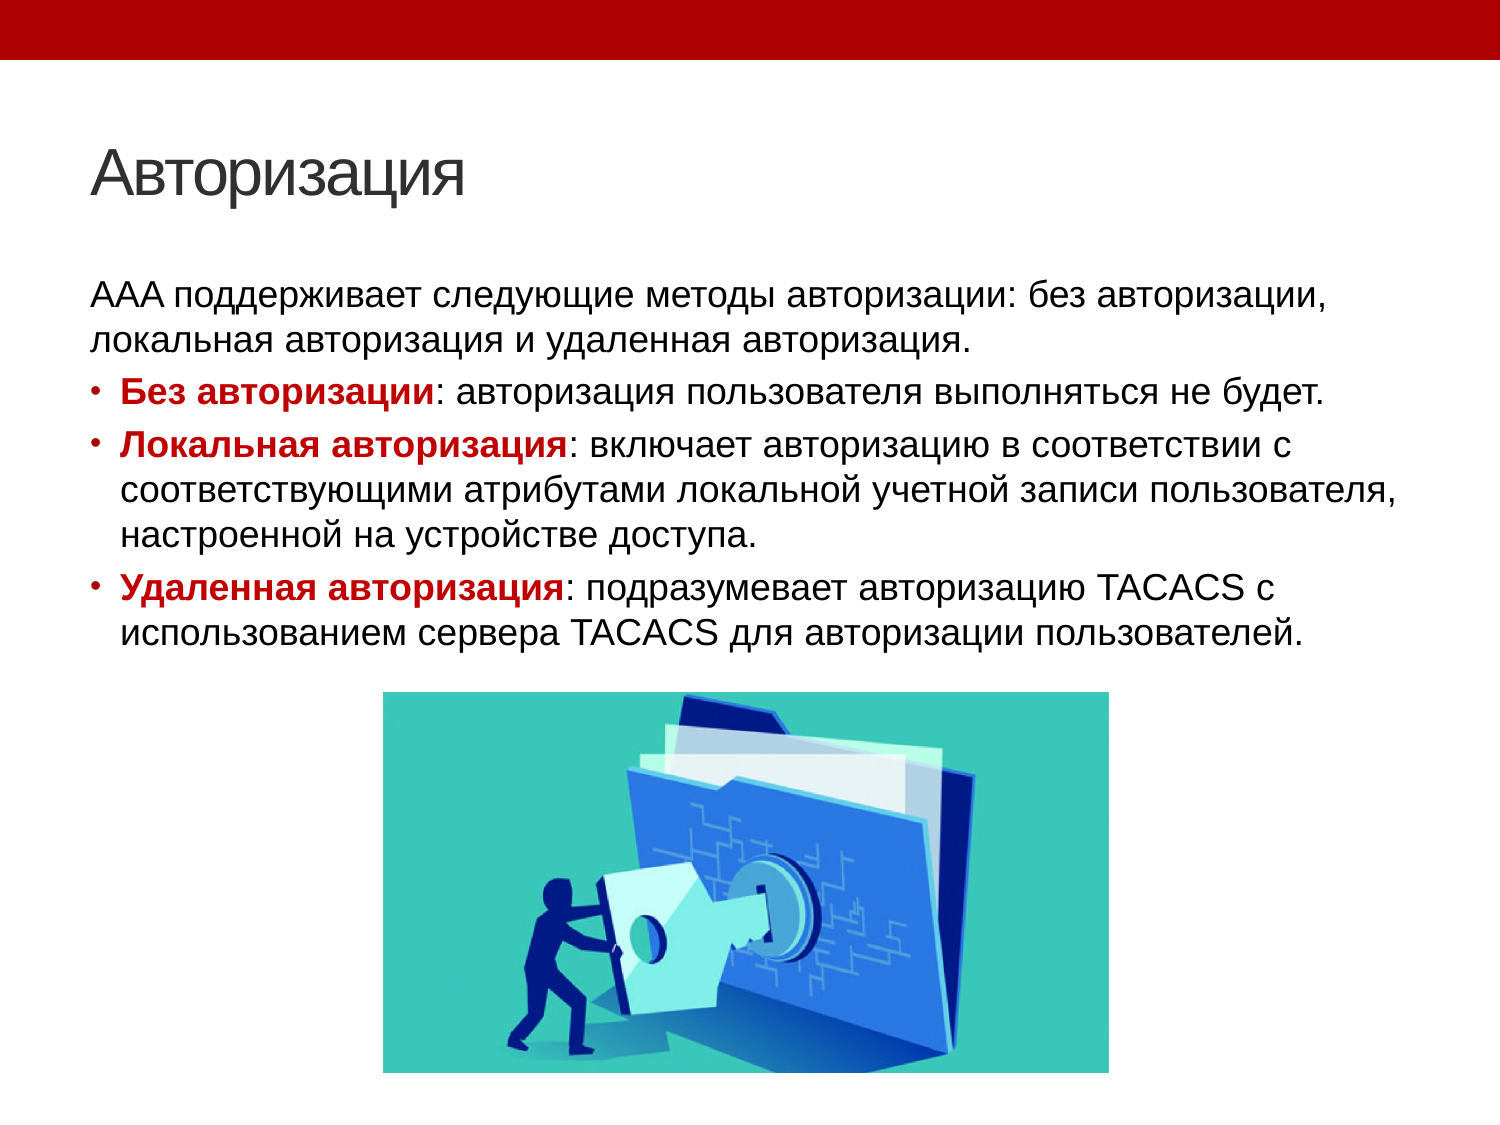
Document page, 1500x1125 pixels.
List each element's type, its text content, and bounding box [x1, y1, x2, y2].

picture [383, 692, 1109, 1074]
list AAA поддерживает следующие методы авторизации: без авторизации, локальная авторизация и удаленная авторизация. Без авторизации: авторизация пользователя выполняться не будет. Локальная авторизация: включает авторизацию в соответствии с соответствующими атрибутами локальной учетной записи пользователя, настроенной на устройстве доступа. Удаленная авторизация: подразумевает авторизацию TACACS с использованием сервера TACACS для авторизации пользователей. [75, 262, 1425, 1063]
title Авторизация [75, 87, 1425, 250]
